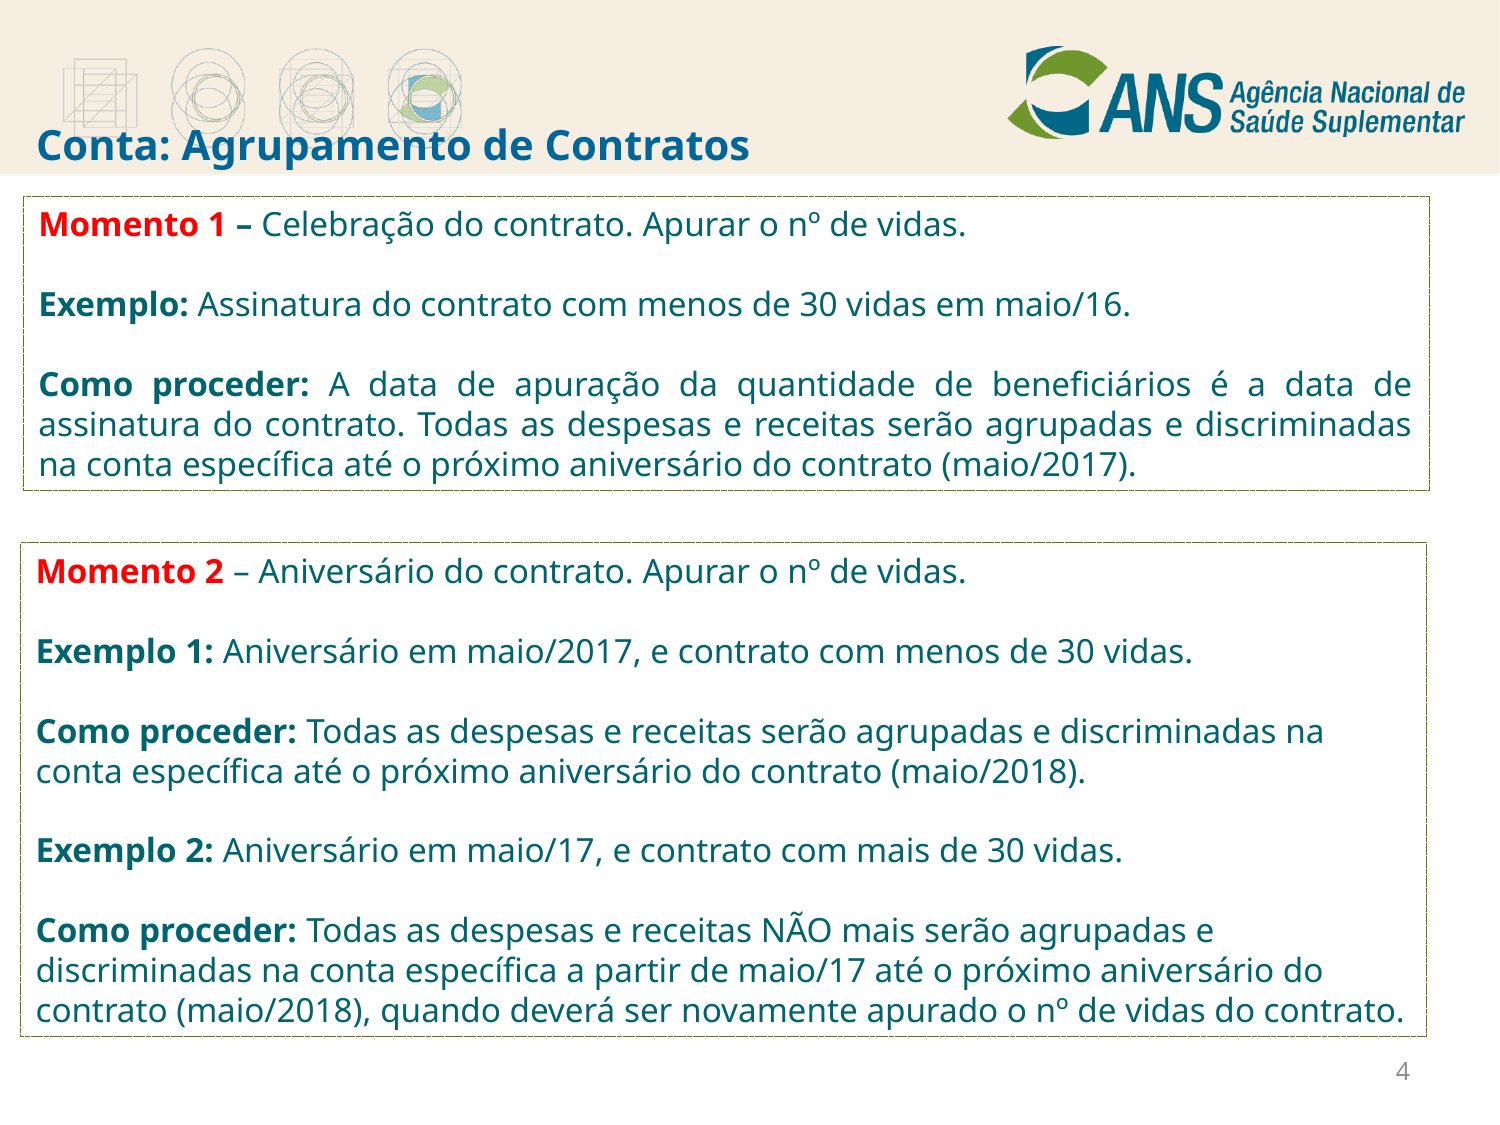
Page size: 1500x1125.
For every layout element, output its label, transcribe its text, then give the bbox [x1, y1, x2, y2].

text_box Momento 1 – Celebração do contrato. Apurar o nº de vidas. Exemplo: Assinatura do contrato com menos de 30 vidas em maio/16. Como proceder: A data de apuração da quantidade de beneficiários é a data de assinatura do contrato. Todas as despesas e receitas serão agrupadas e discriminadas na conta específica até o próximo aniversário do contrato (maio/2017). [23, 196, 1430, 491]
picture [1155, 92, 1162, 111]
slide_number 4 [1074, 1042, 1425, 1103]
title Conta: Agrupamento de Contratos [20, 111, 1409, 315]
picture [1118, 85, 1129, 109]
picture [0, 0, 1500, 176]
text_box Momento 2 – Aniversário do contrato. Apurar o nº de vidas. Exemplo 1: Aniversário em maio/2017, e contrato com menos de 30 vidas. Como proceder: Todas as despesas e receitas serão agrupadas e discriminadas na conta específica até o próximo aniversário do contrato (maio/2018). Exemplo 2: Aniversário em maio/17, e contrato com mais de 30 vidas. Como proceder: Todas as despesas e receitas NÃO mais serão agrupadas e discriminadas na conta específica a partir de maio/17 até o próximo aniversário do contrato (maio/2018), quando deverá ser novamente apurado o nº de vidas do contrato. [20, 542, 1427, 1037]
